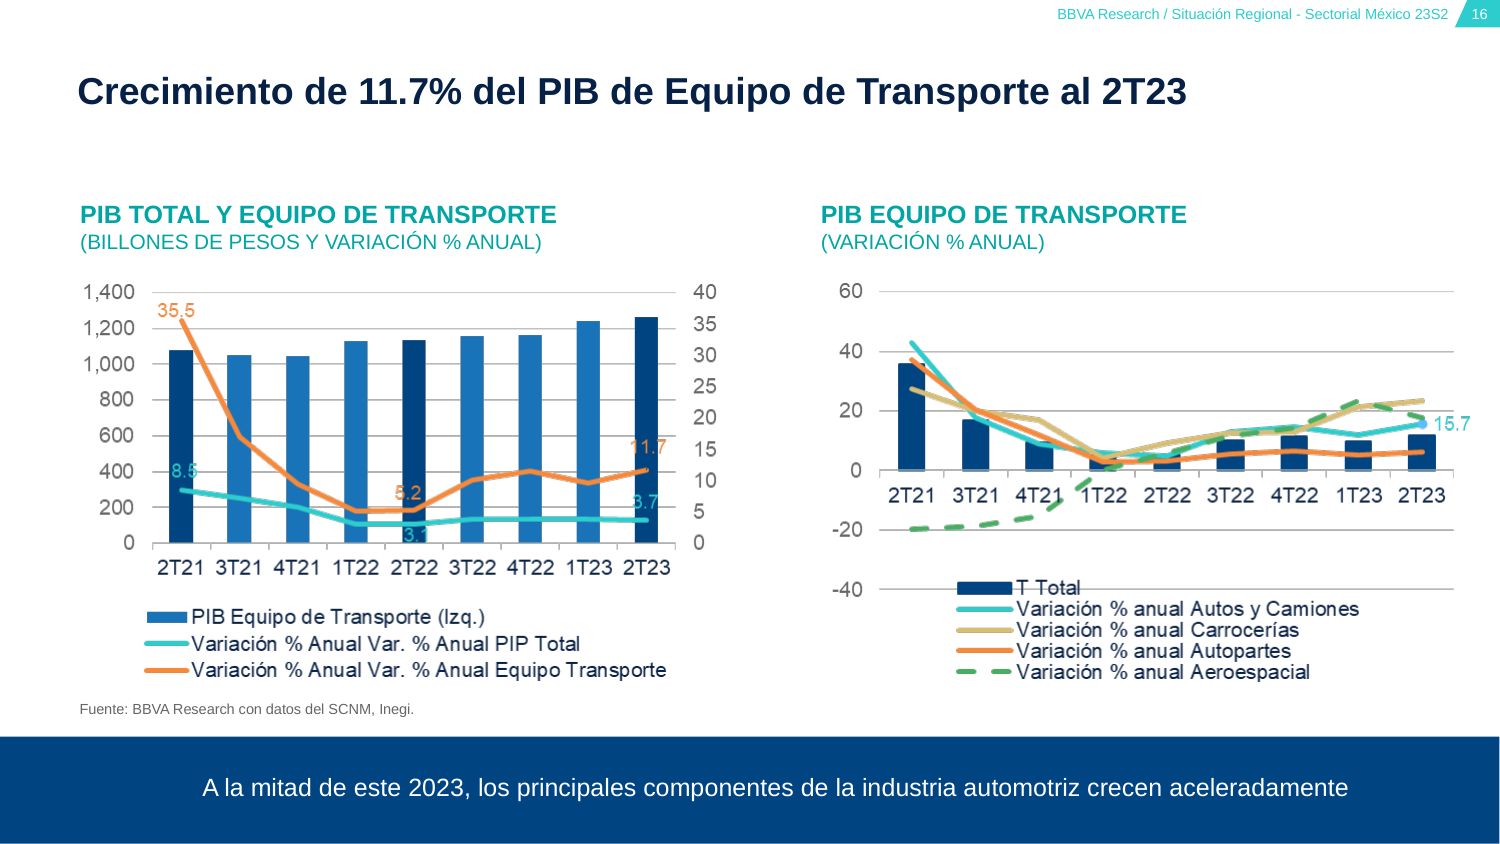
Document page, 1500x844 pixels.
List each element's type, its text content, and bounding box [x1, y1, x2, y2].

picture [825, 279, 1477, 682]
text_box PIB EQUIPO DE TRANSPORTE (VARIACIÓN % ANUAL) [820, 198, 1477, 279]
text_box PIB TOTAL Y EQUIPO DE TRANSPORTE (BILLONES DE PESOS Y VARIACIÓN % ANUAL) [80, 198, 730, 280]
picture [77, 279, 729, 683]
title Crecimiento de 11.7% del PIB de Equipo de Transporte al 2T23 [77, 66, 1473, 123]
subtitle A la mitad de este 2023, los principales componentes de la industria automotriz crecen aceleradamente [82, 771, 1473, 802]
text_box Fuente: BBVA Research con datos del SCNM, Inegi. [79, 684, 733, 718]
